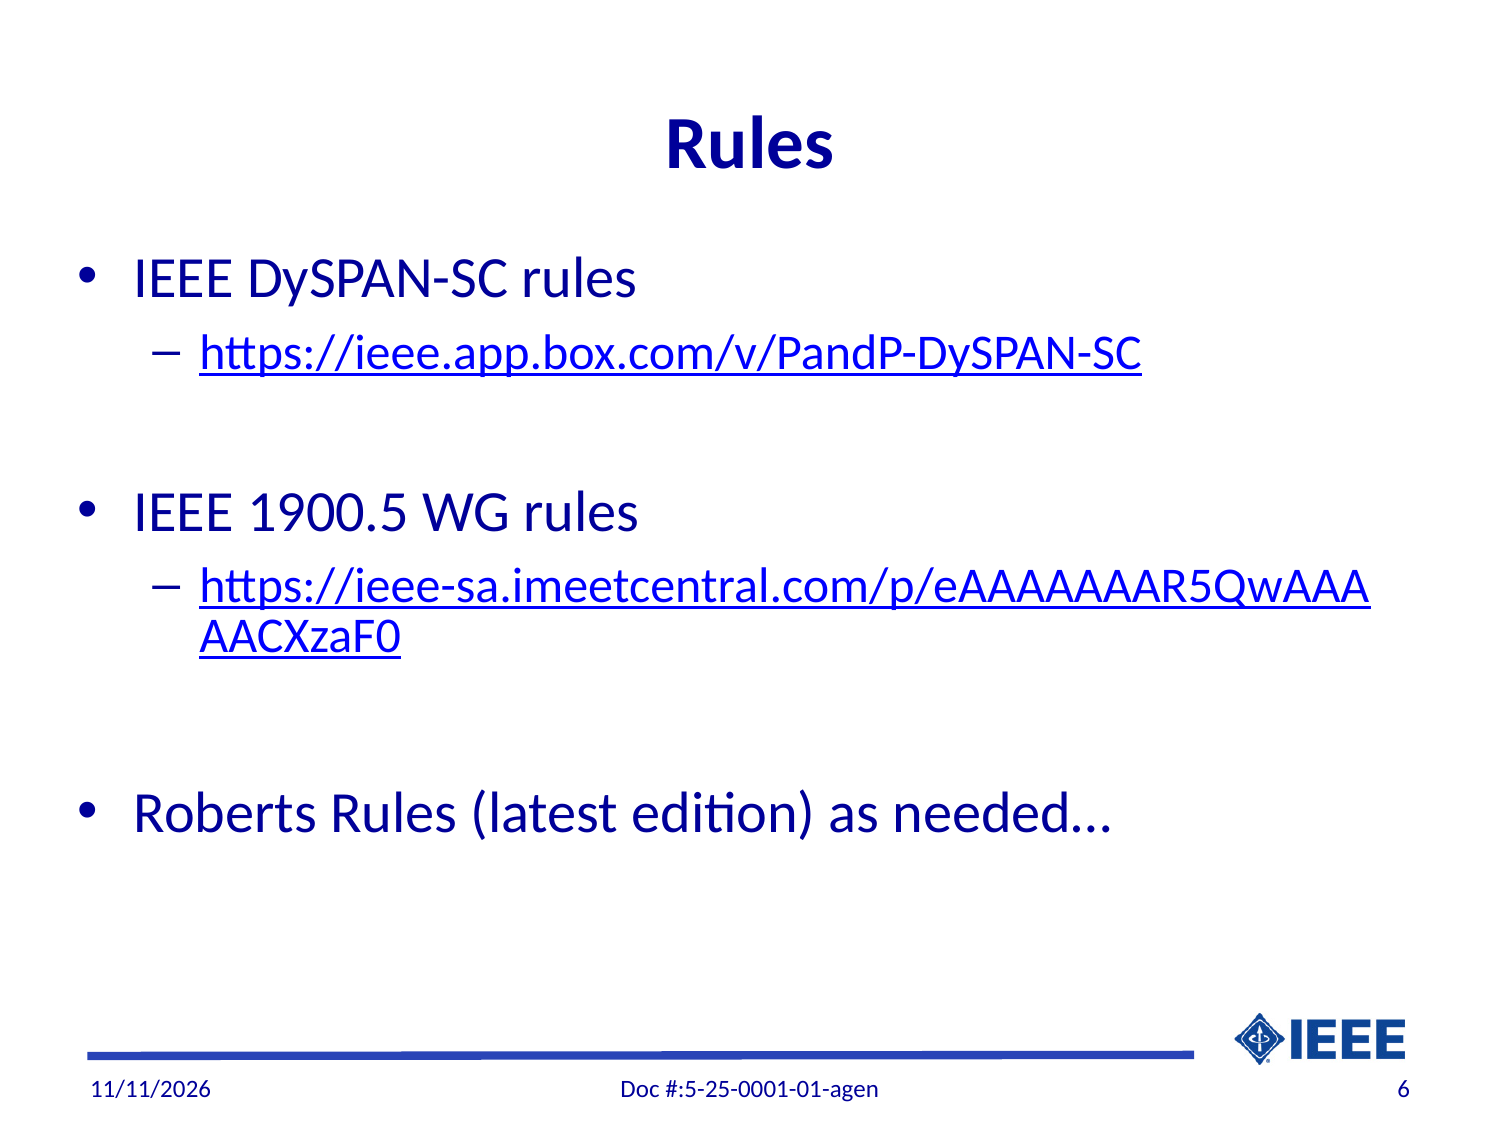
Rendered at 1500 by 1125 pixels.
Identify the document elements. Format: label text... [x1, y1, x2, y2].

footer Doc #:5-25-0001-01-agen [512, 1057, 988, 1118]
title Rules [75, 45, 1425, 233]
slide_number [75, 1057, 425, 1118]
slide_number 6 [1074, 1057, 1425, 1118]
picture [1231, 1011, 1406, 1057]
list IEEE DySPAN-SC rules https://ieee.app.box.com/v/PandP-DySPAN-SC IEEE 1900.5 WG rules https://ieee-sa.imeetcentral.com/p/eAAAAAAAR5QwAAAAACXzaF0 Roberts Rules (latest edition) as needed… [62, 232, 1413, 975]
